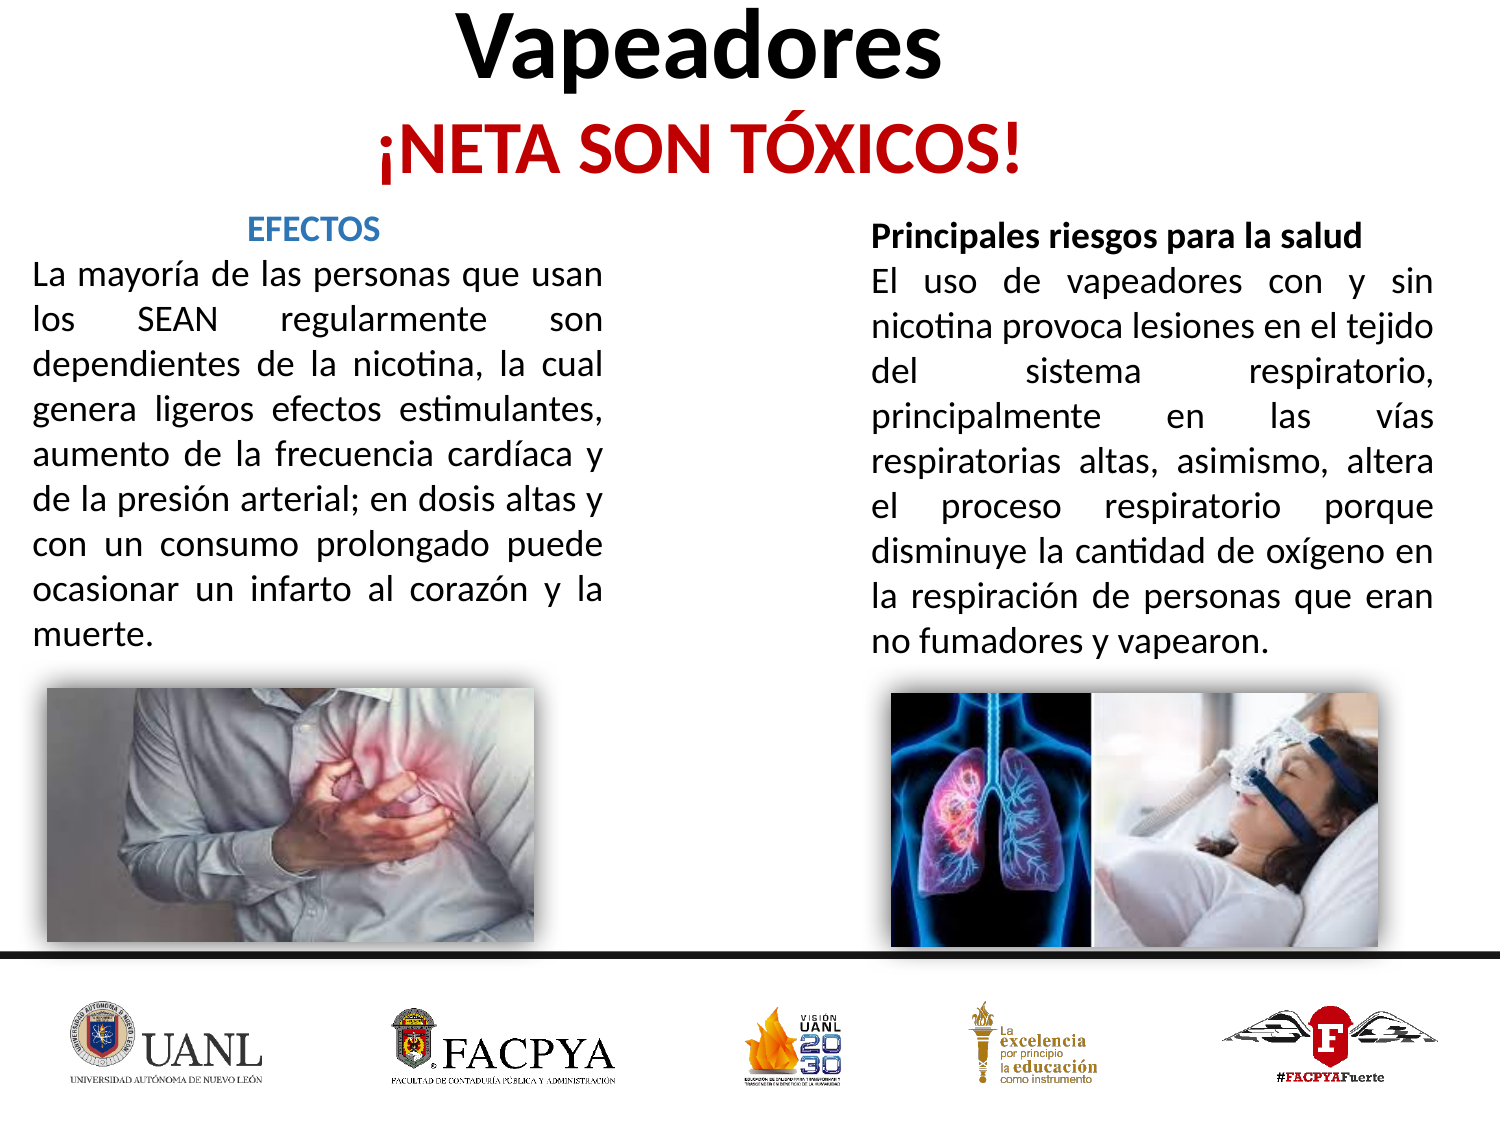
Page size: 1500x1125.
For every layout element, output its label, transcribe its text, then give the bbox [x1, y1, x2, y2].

picture [47, 688, 534, 942]
text_box [0, 950, 48, 960]
picture [891, 693, 1378, 947]
picture [1222, 998, 1438, 1088]
text_box [1385, 950, 1500, 960]
text_box Vapeadores ¡NETA SON TÓXICOS! [324, 0, 1075, 196]
text_box [532, 950, 883, 960]
picture [744, 1005, 844, 1086]
picture [386, 1005, 619, 1086]
text_box EFECTOS La mayoría de las personas que usan los SEAN regularmente son dependientes de la nicotina, la cual genera ligeros efectos estimulantes, aumento de la frecuencia cardíaca y de la presión arterial; en dosis altas y con un consumo prolongado puede ocasionar un infarto al corazón y la muerte. [17, 196, 619, 662]
text_box Principales riesgos para la salud El uso de vapeadores con y sin nicotina provoca lesiones en el tejido del sistema respiratorio, principalmente en las vías respiratorias altas, asimismo, altera el proceso respiratorio porque disminuye la cantidad de oxígeno en la respiración de personas que eran no fumadores y vapearon. [856, 203, 1450, 668]
picture [70, 1001, 262, 1083]
picture [968, 1001, 1097, 1083]
